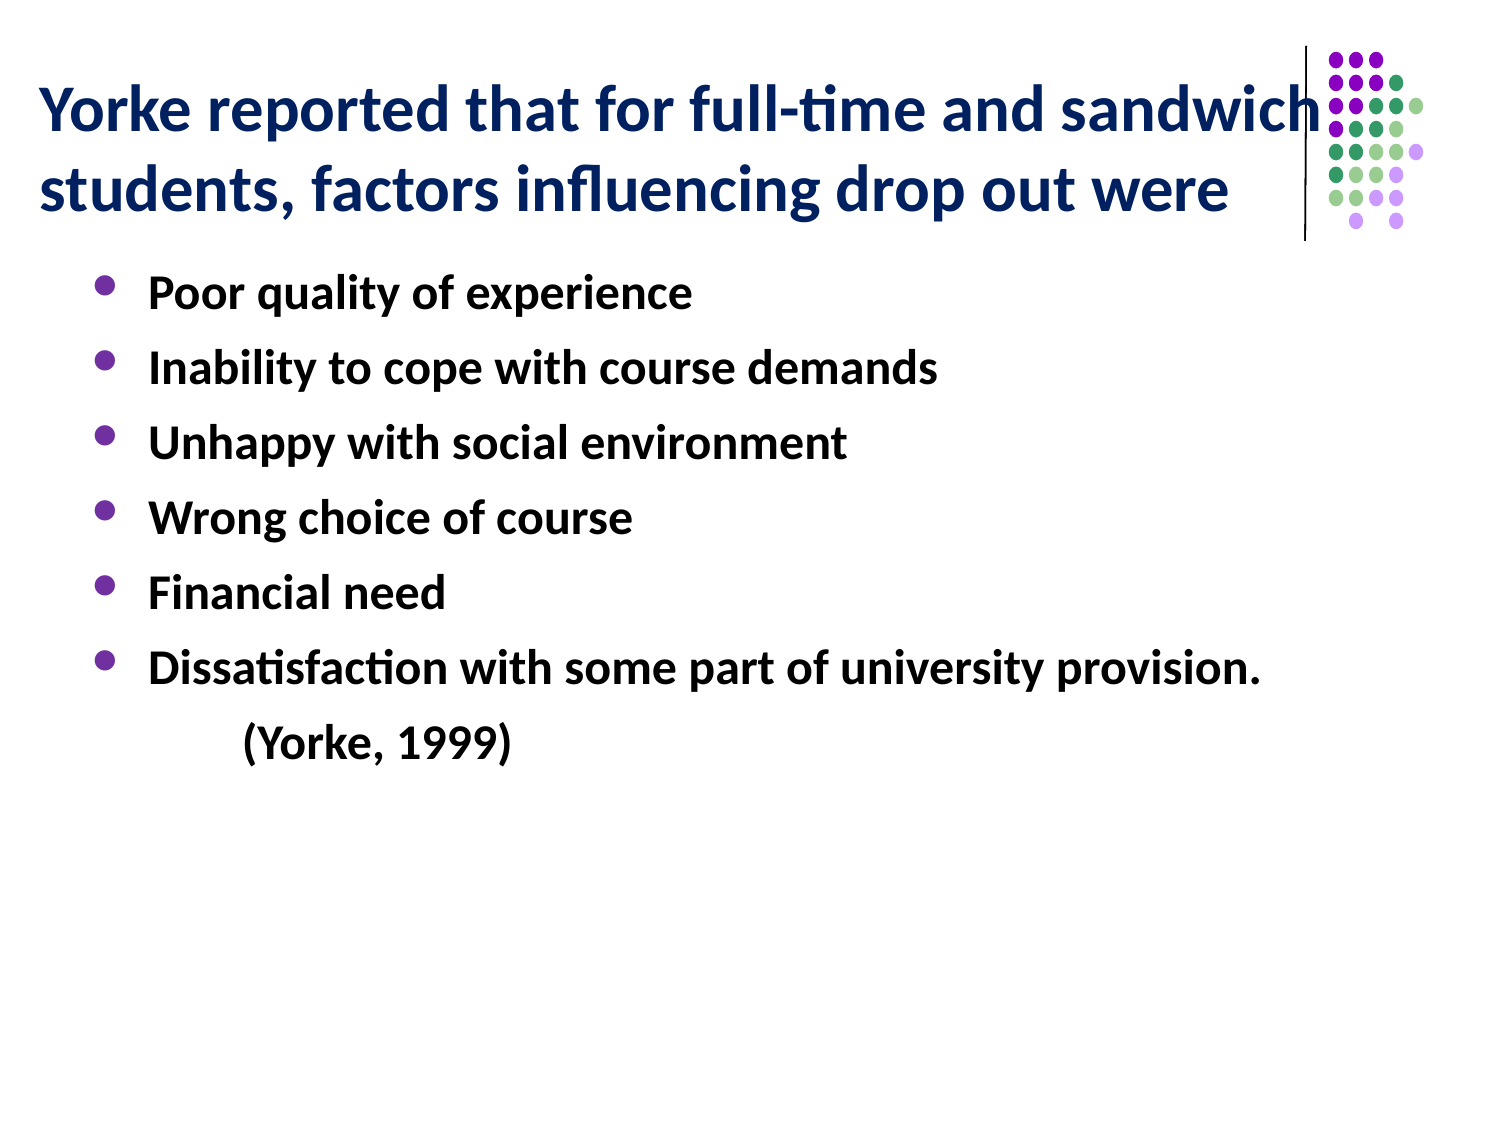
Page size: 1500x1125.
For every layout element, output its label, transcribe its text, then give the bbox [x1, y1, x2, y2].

list Poor quality of experience Inability to cope with course demands Unhappy with social environment Wrong choice of course Financial need Dissatisfaction with some part of university provision. (Yorke, 1999) [76, 252, 1427, 1039]
title Yorke reported that for full-time and sandwich students, factors influencing drop out were [24, 45, 1475, 233]
